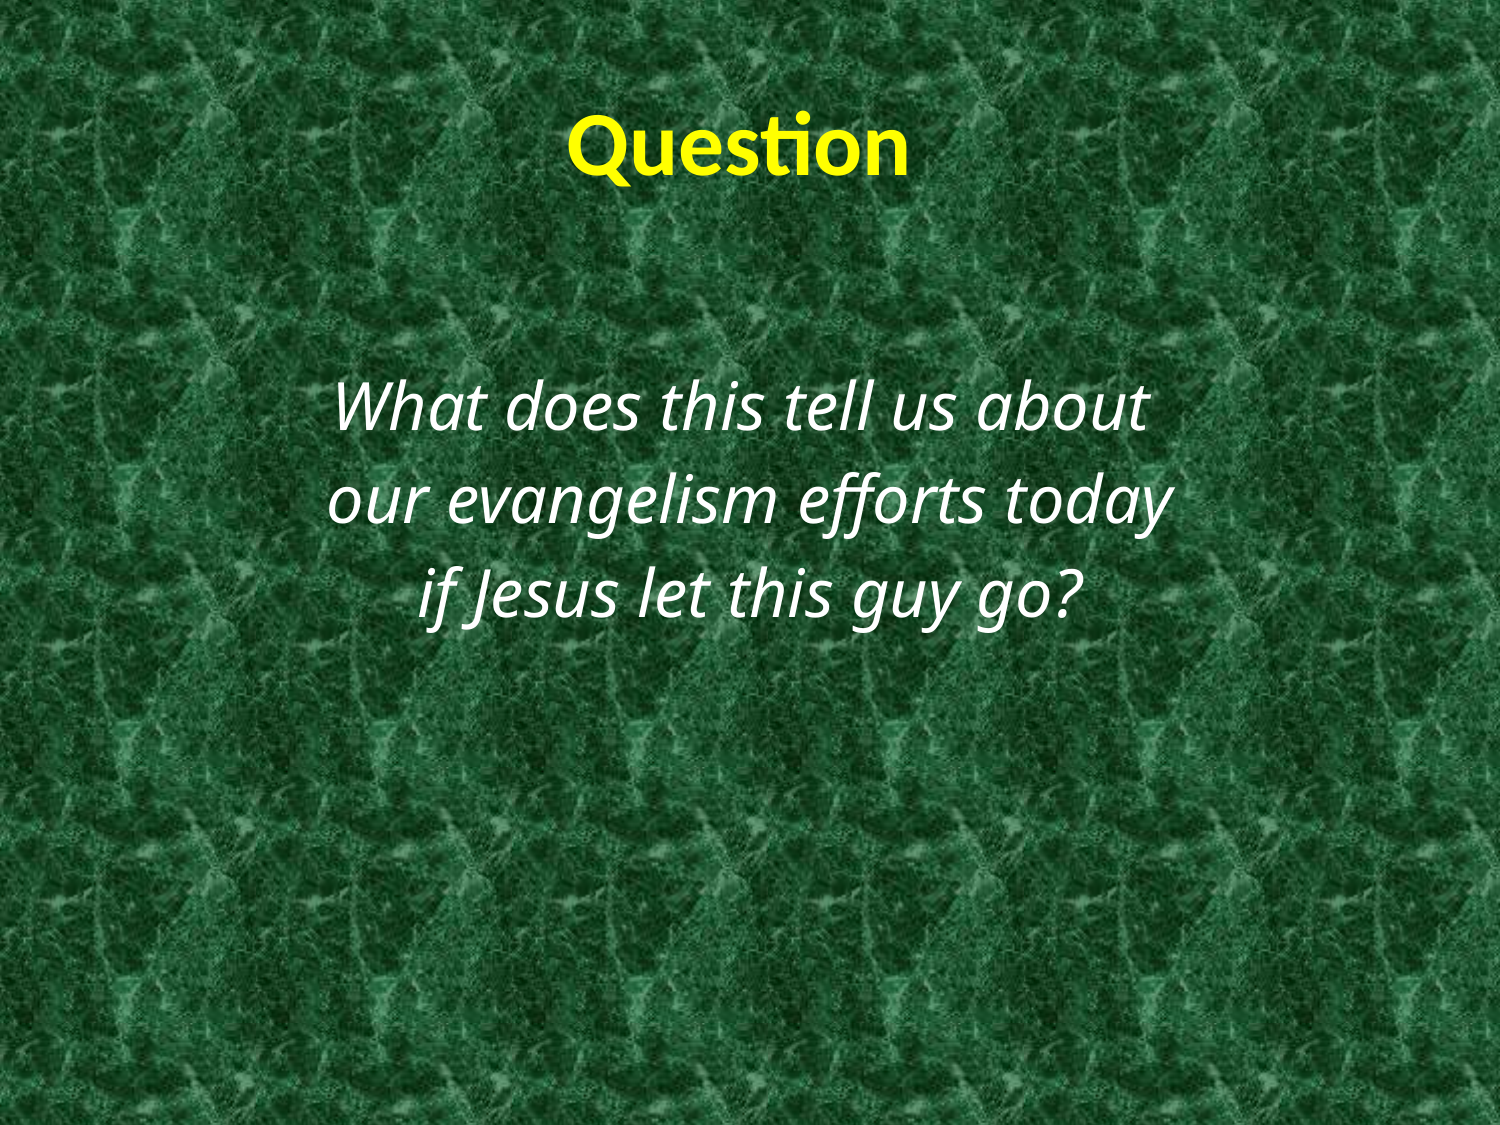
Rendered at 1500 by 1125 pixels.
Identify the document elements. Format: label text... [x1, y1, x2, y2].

list What does this tell us about our evangelism efforts today if Jesus let this guy go? [75, 262, 1425, 1005]
picture [0, 0, 1500, 1125]
title Question [75, 45, 1425, 233]
